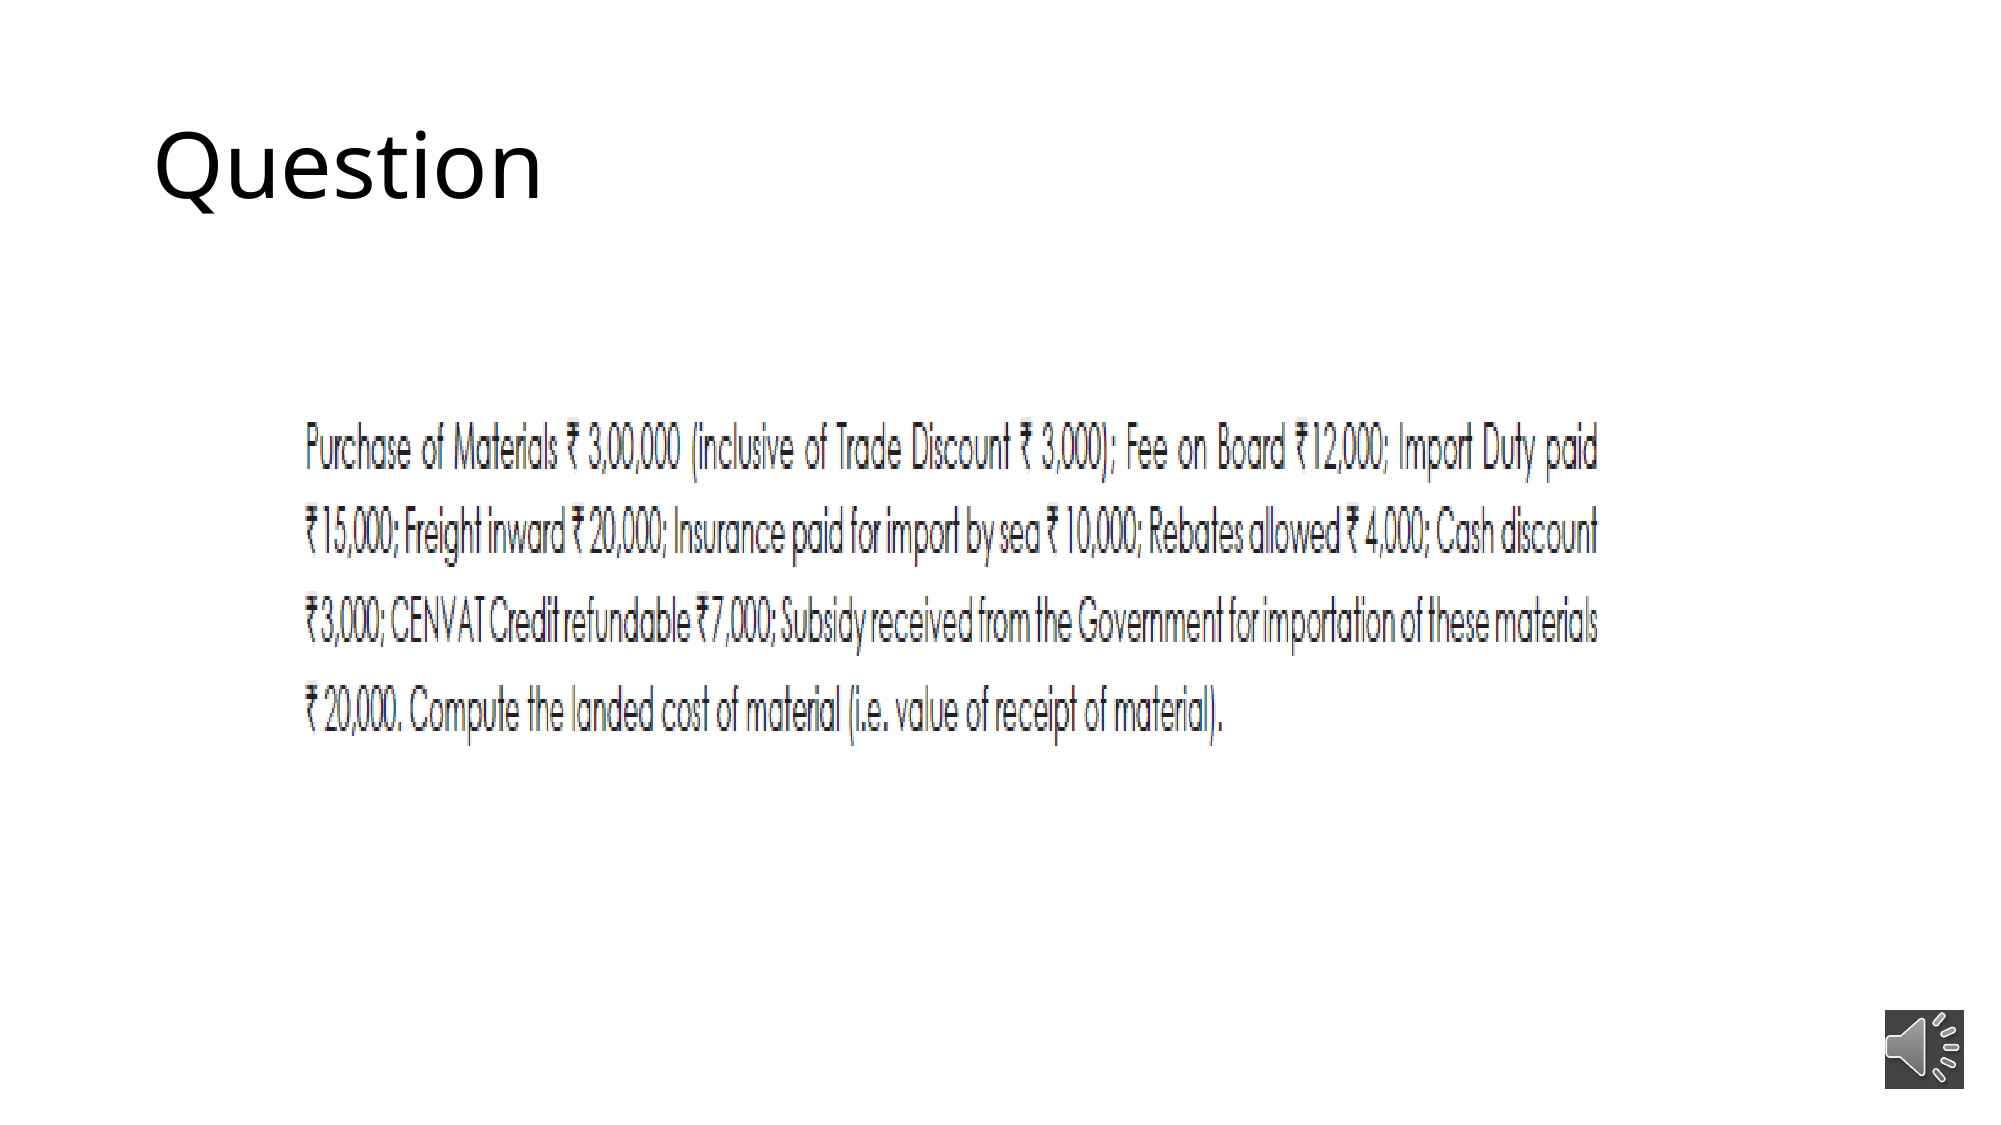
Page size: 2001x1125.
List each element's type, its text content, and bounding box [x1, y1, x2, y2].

picture [275, 371, 1625, 807]
picture [1884, 1009, 1965, 1090]
title Question [137, 59, 1863, 278]
